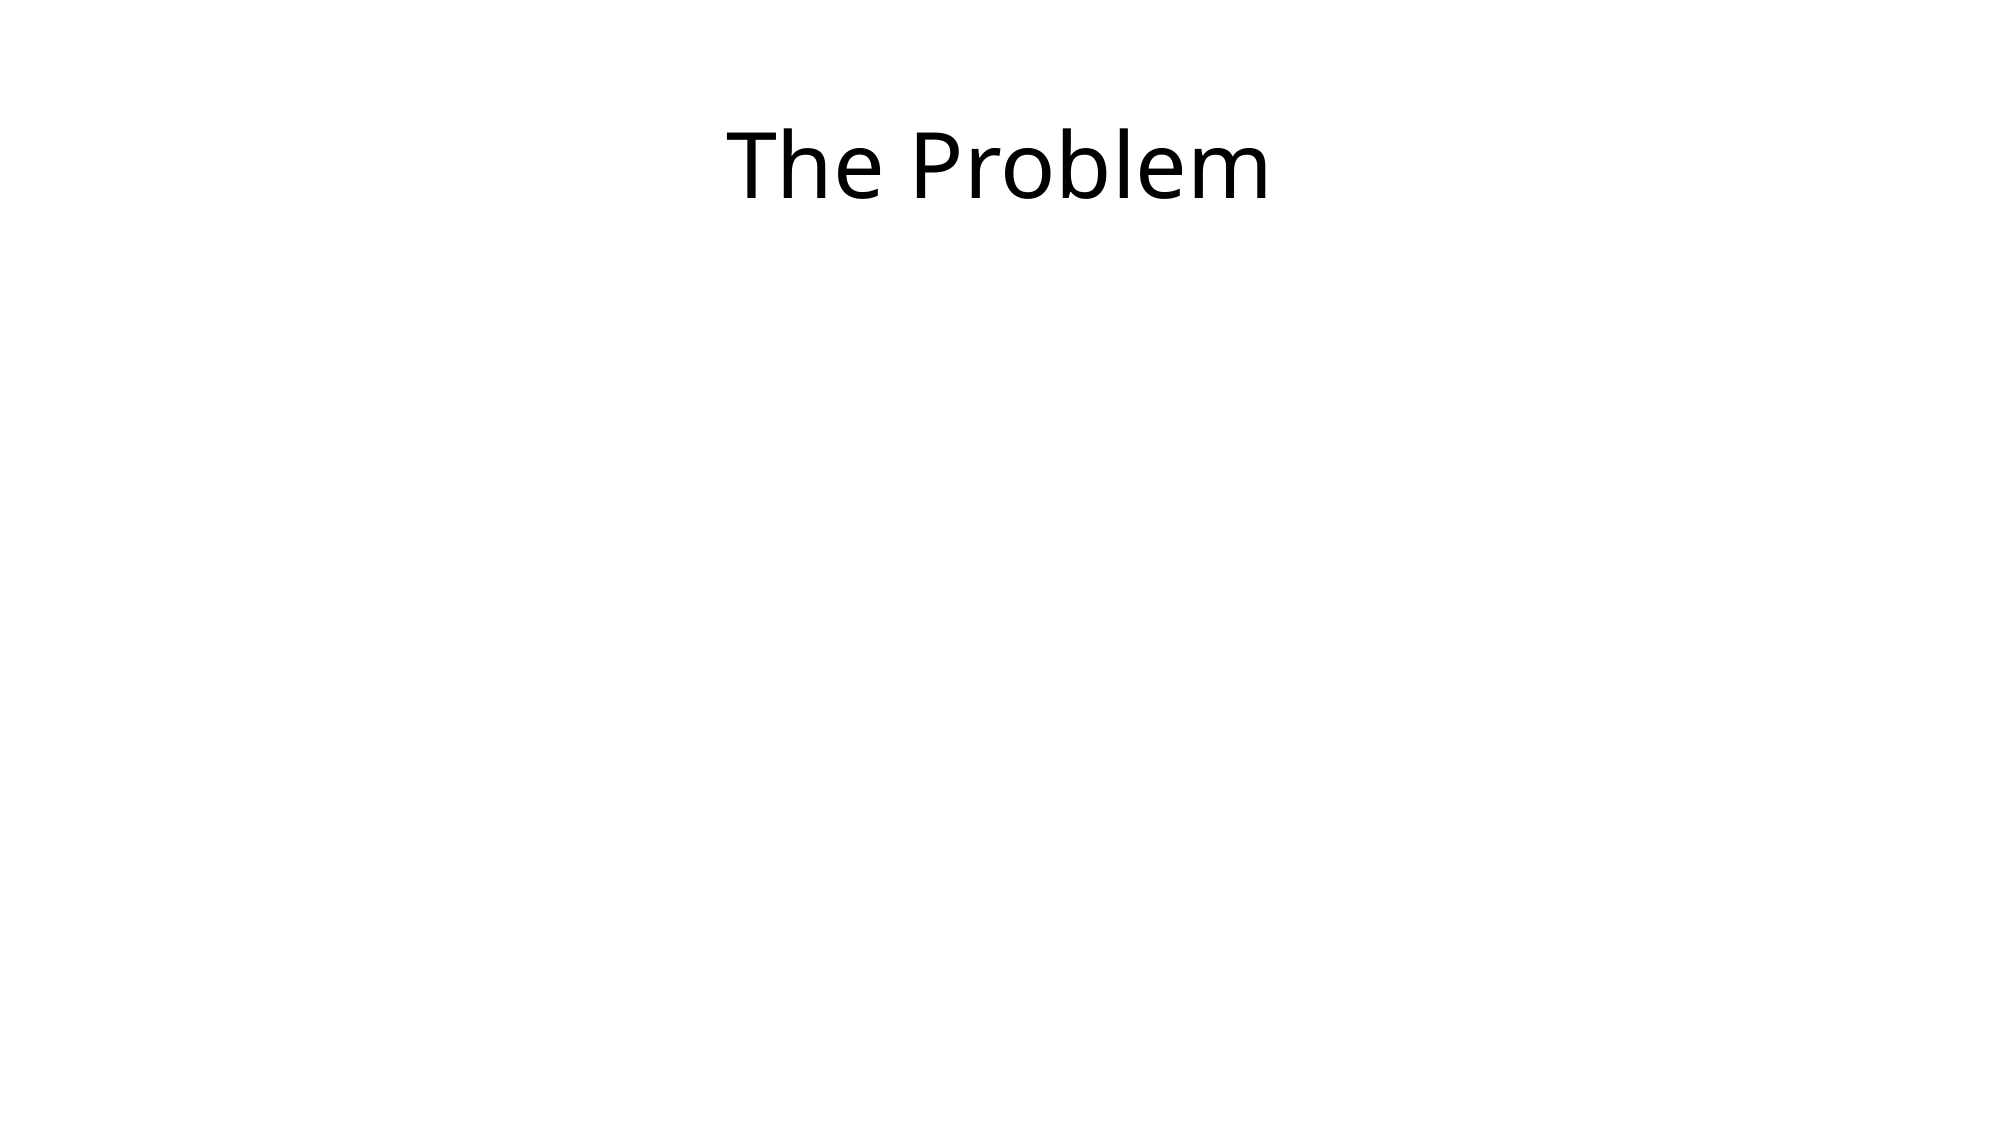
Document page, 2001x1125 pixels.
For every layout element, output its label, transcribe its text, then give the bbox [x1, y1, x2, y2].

title The Problem [137, 59, 1863, 278]
